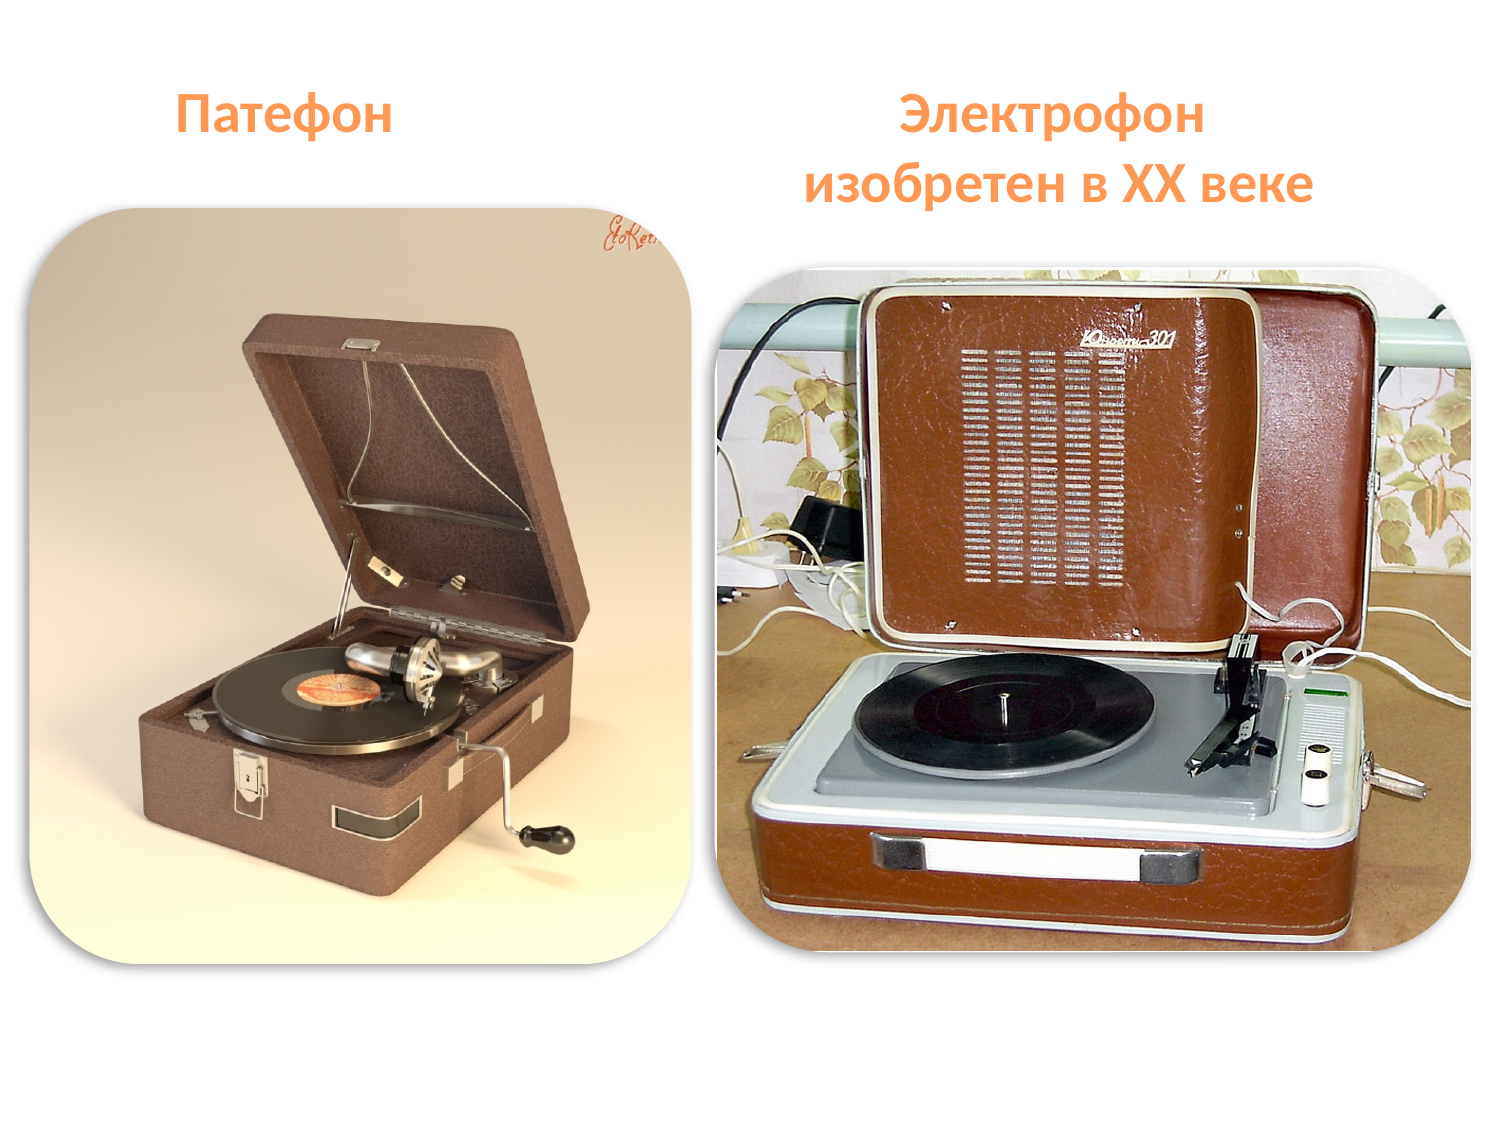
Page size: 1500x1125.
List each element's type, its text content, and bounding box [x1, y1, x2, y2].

text_box Электрофон изобретен в XX веке [788, 66, 1330, 221]
picture [29, 207, 692, 965]
picture [714, 266, 1473, 953]
text_box Патефон [160, 66, 410, 152]
